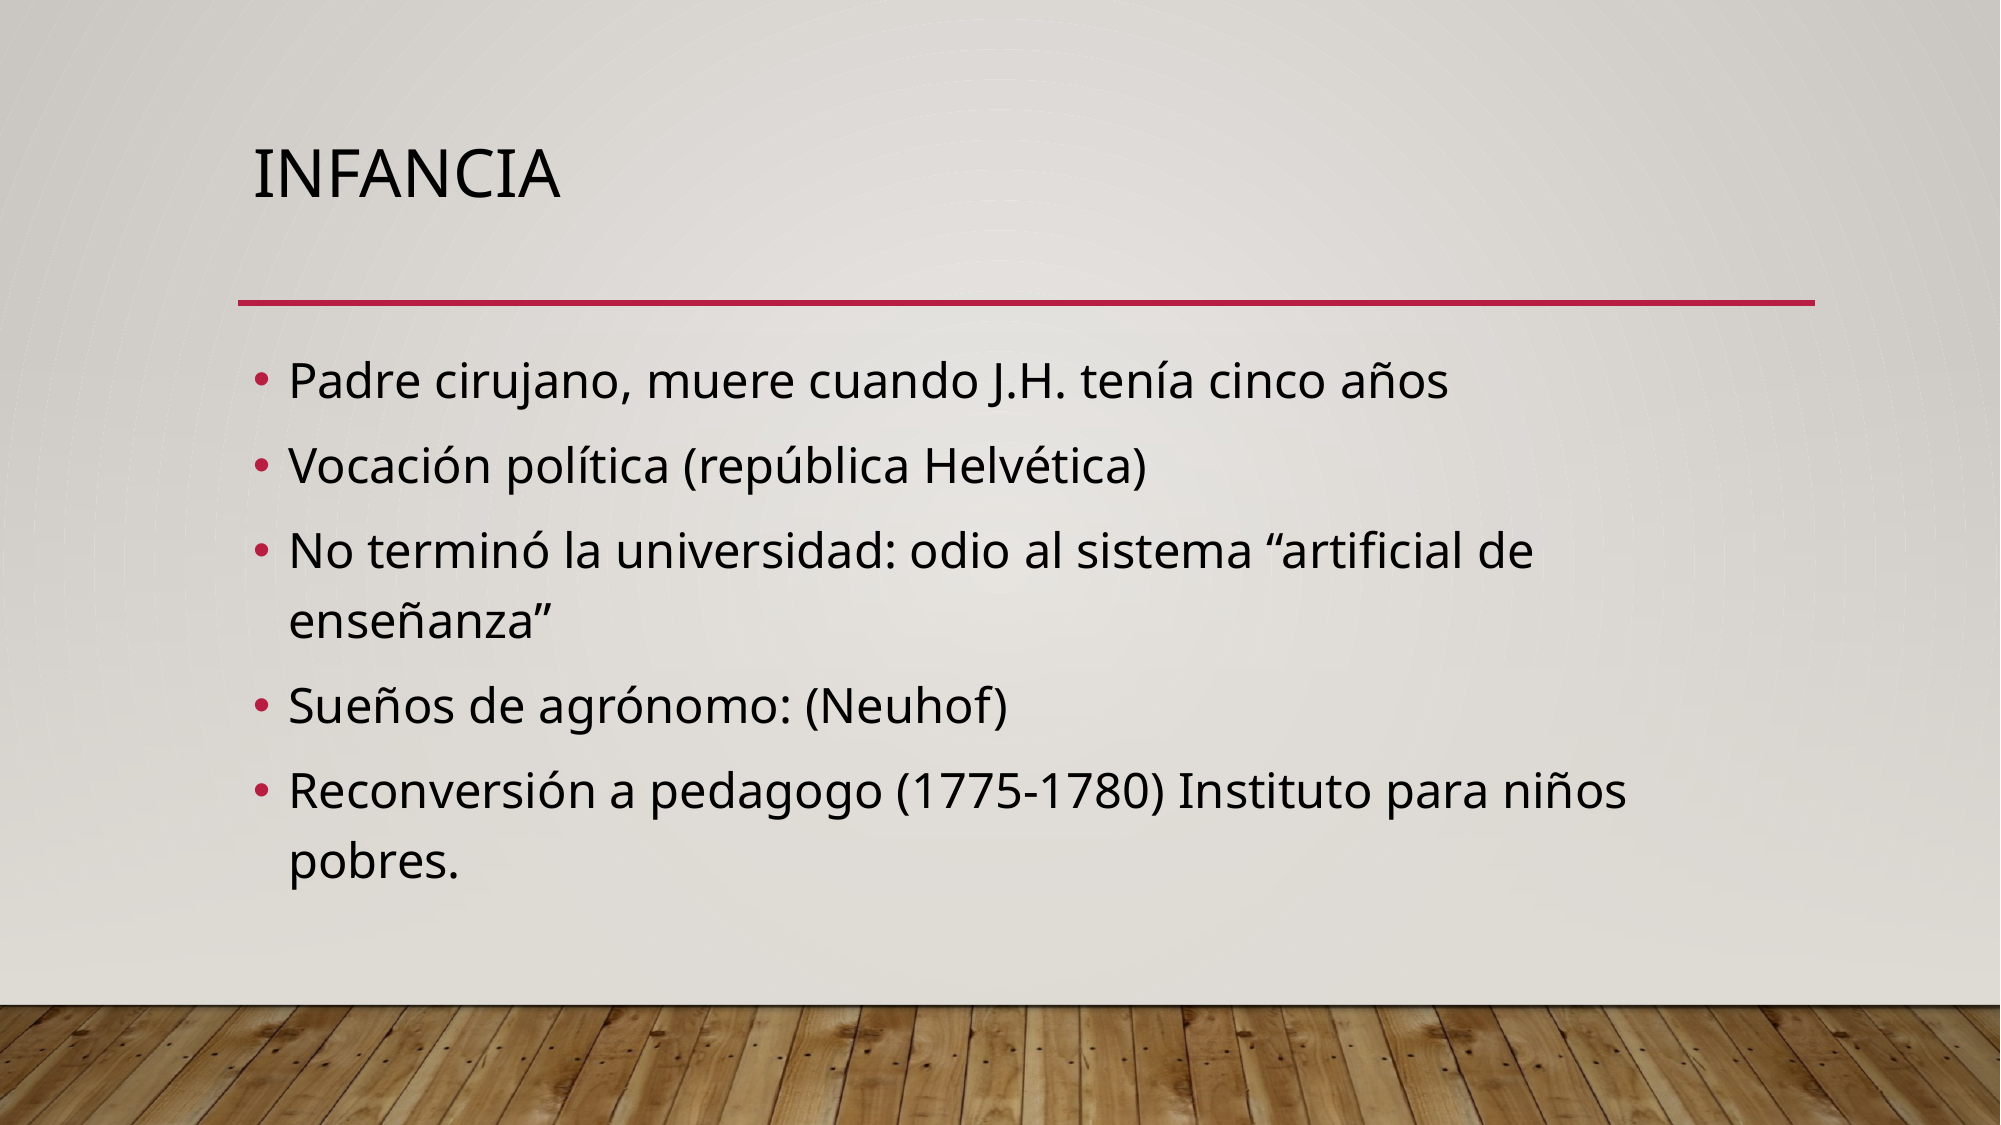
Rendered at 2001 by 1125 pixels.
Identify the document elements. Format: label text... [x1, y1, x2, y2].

picture [0, 1005, 2000, 1125]
title infancia [238, 131, 1814, 305]
list Padre cirujano, muere cuando J.H. tenía cinco años Vocación política (república Helvética) No terminó la universidad: odio al sistema “artificial de enseñanza” Sueños de agrónomo: (Neuhof) Reconversión a pedagogo (1775-1780) Instituto para niños pobres. [238, 330, 1814, 897]
